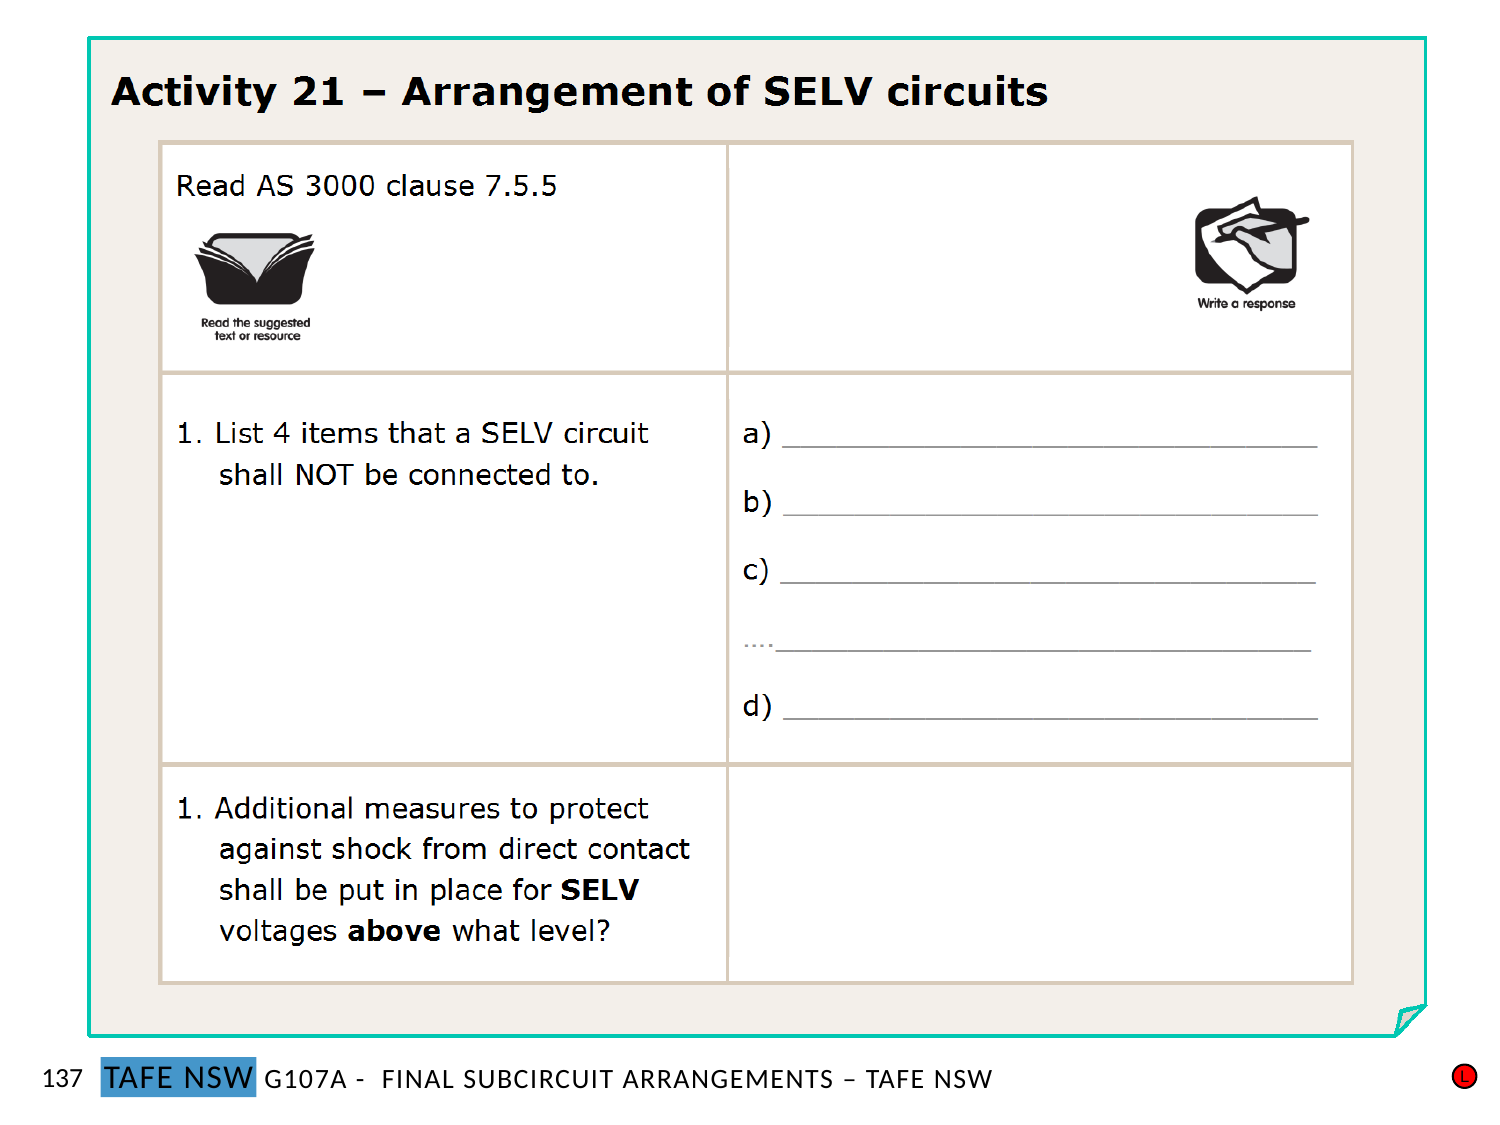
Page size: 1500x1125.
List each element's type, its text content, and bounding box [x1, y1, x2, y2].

picture [75, 16, 1448, 1058]
text_box L [1452, 1064, 1477, 1088]
slide_number 137 [41, 1058, 116, 1094]
